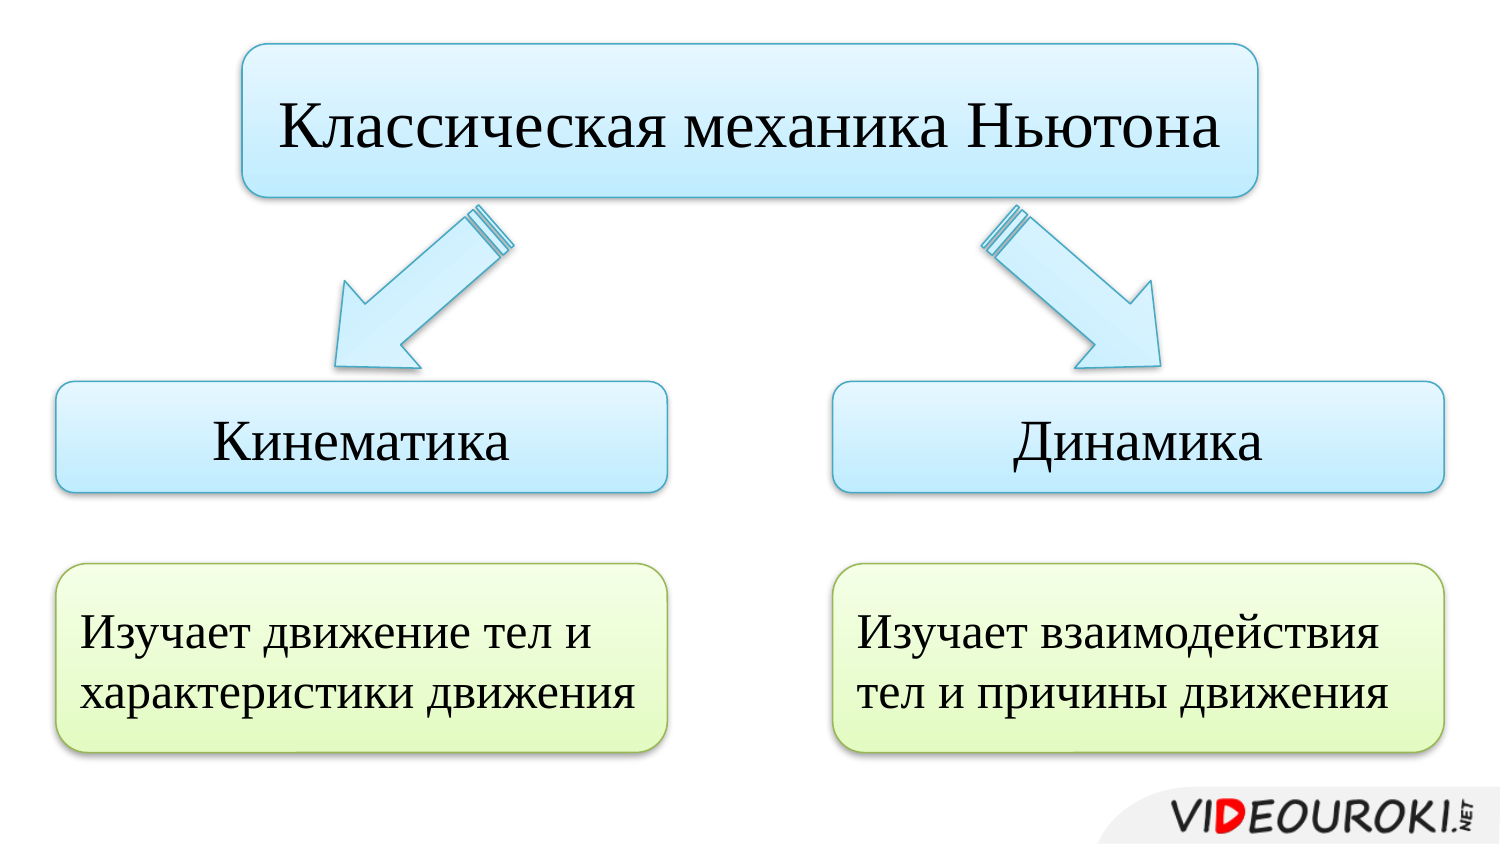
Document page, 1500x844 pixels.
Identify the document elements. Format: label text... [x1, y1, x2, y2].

text_box Кинематика [55, 380, 669, 494]
text_box [980, 204, 1162, 370]
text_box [1097, 786, 1500, 844]
text_box [334, 204, 515, 369]
text_box Классическая механика Ньютона [241, 43, 1259, 199]
text_box Изучает взаимодействия тел и причины движения [831, 562, 1445, 754]
text_box Динамика [831, 380, 1445, 494]
text_box Изучает движение тел и характеристики движения [55, 562, 669, 754]
